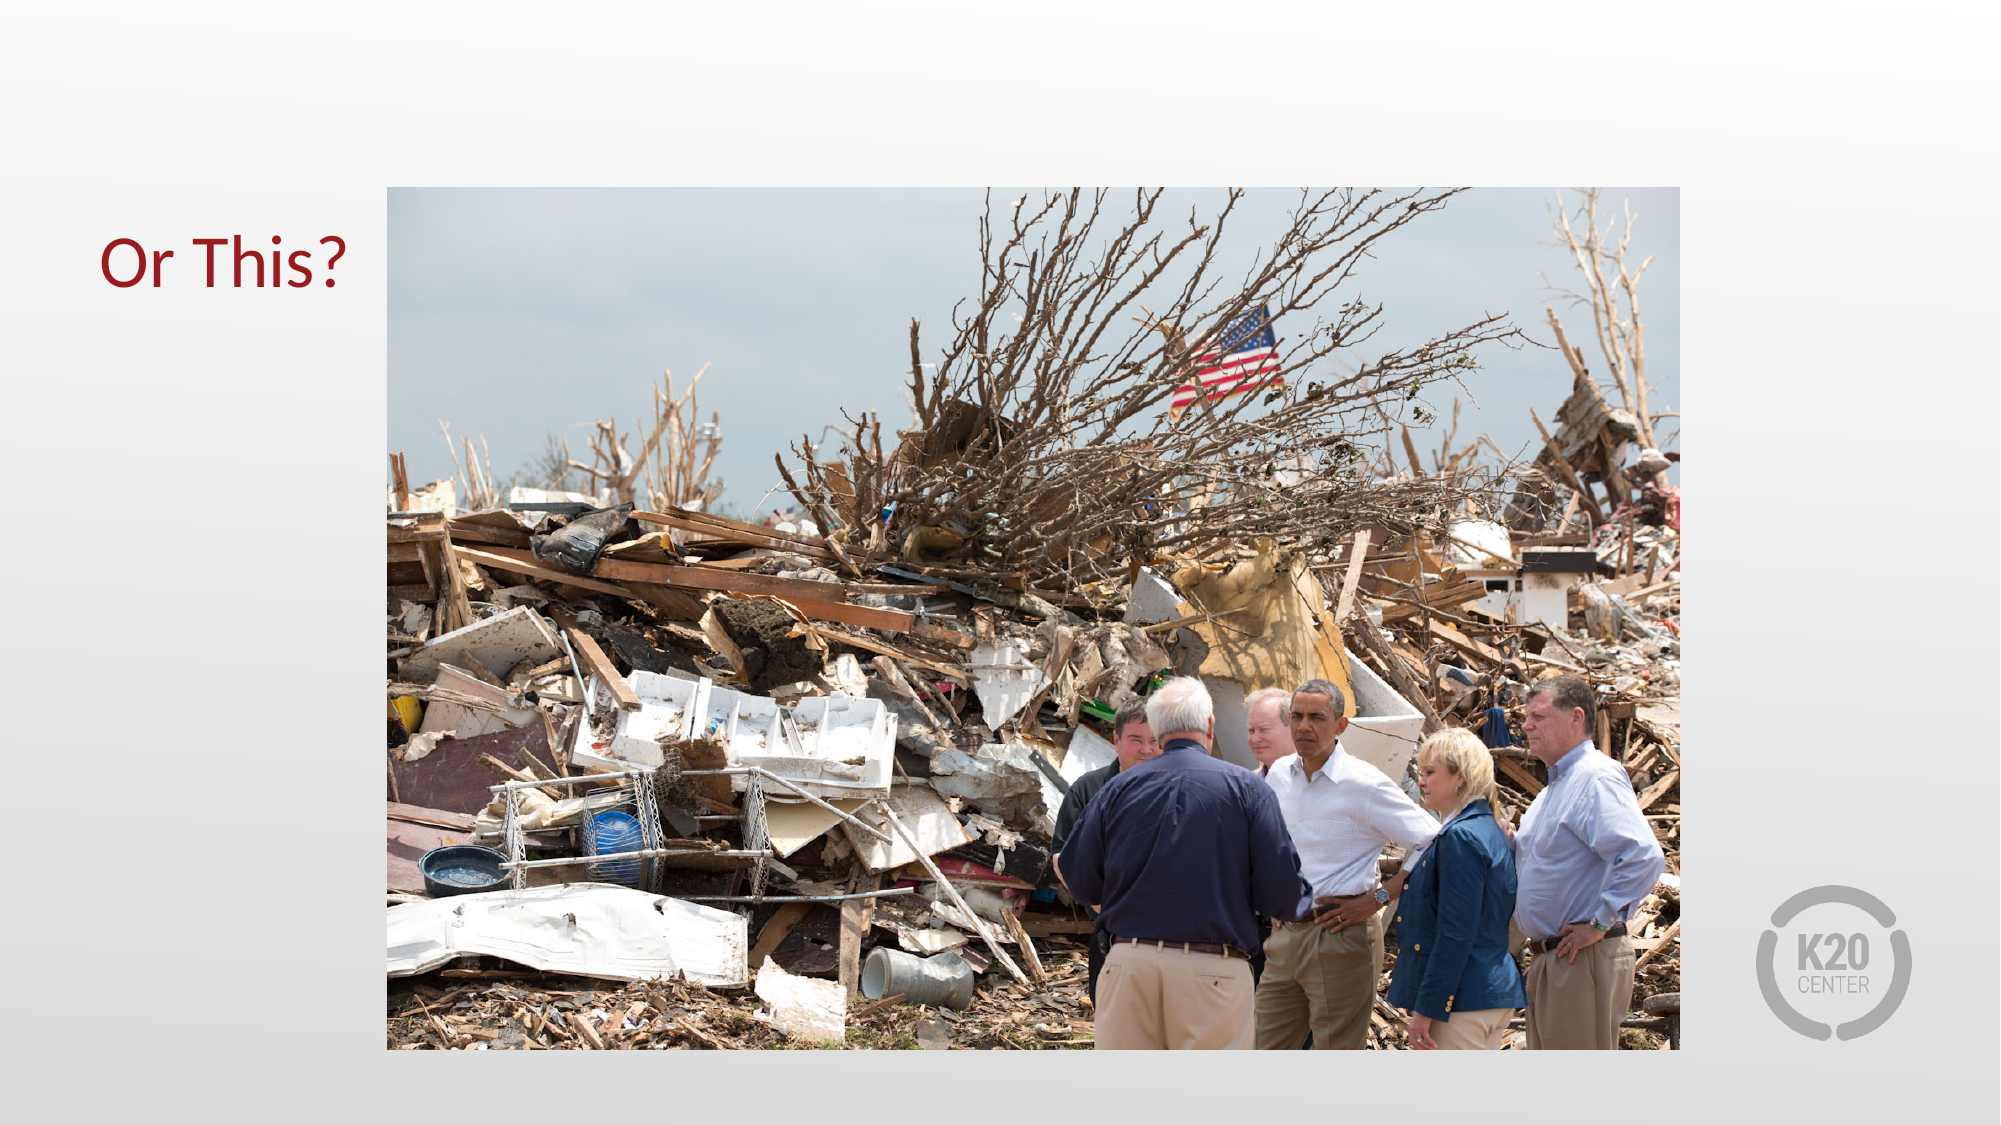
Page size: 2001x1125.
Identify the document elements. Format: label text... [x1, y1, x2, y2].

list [387, 187, 1681, 1050]
title Or This? [99, 115, 1900, 303]
